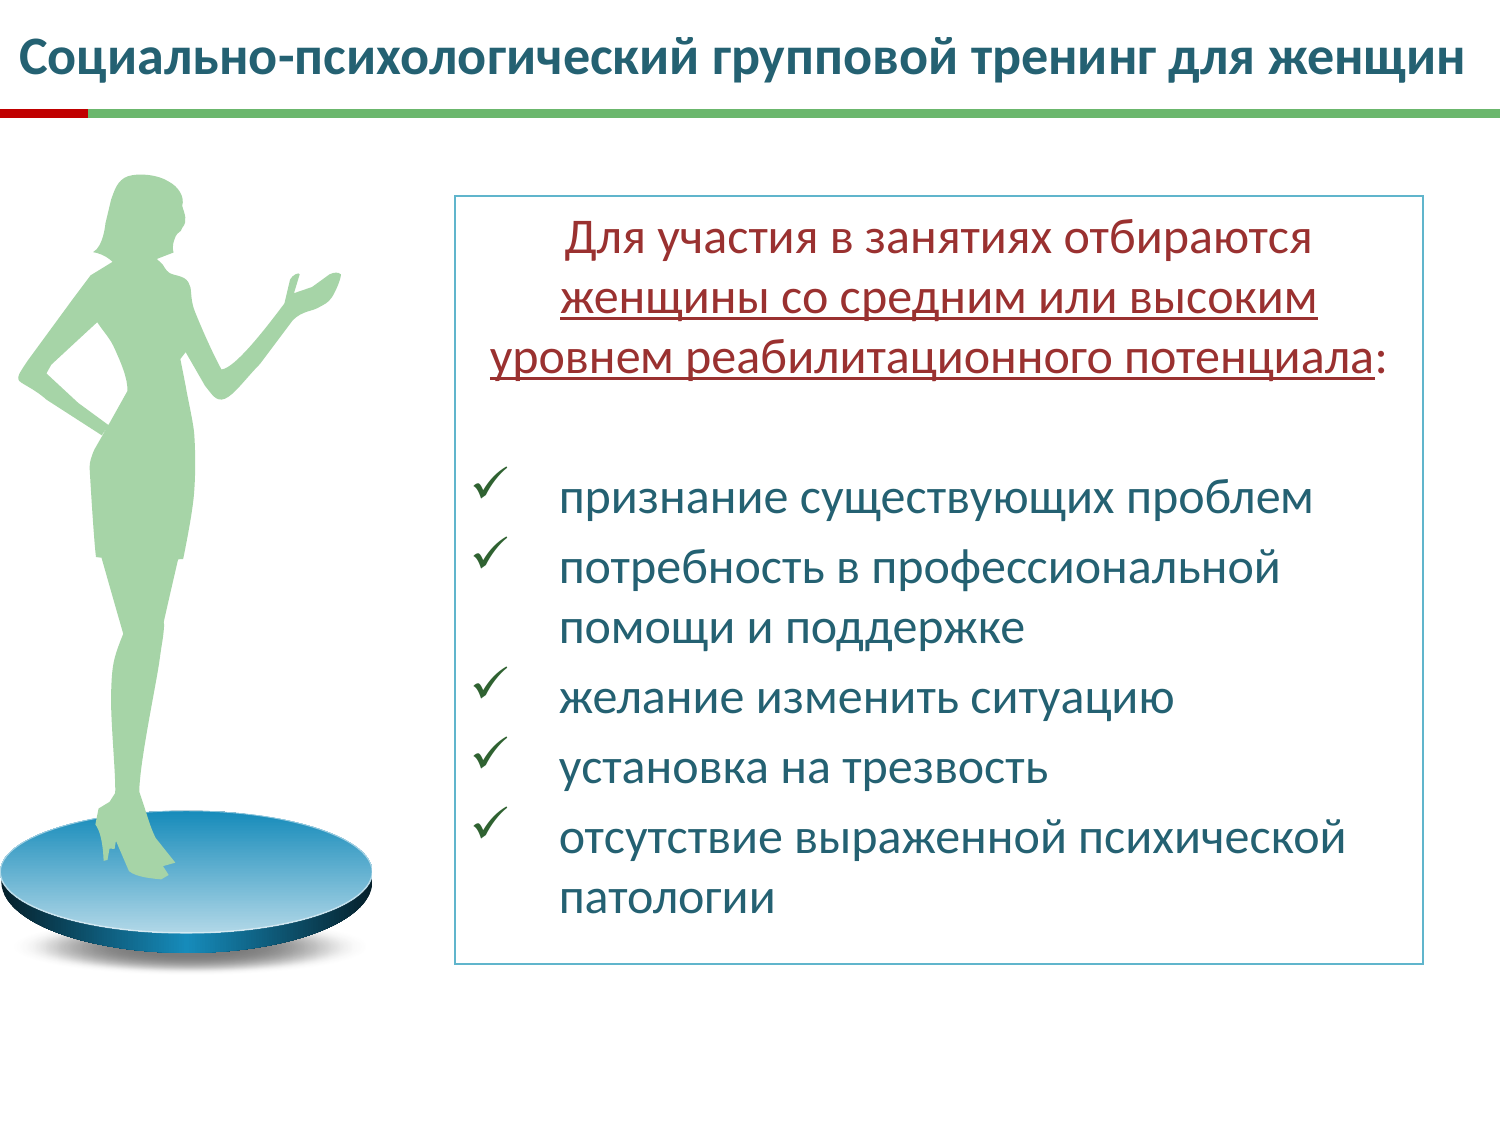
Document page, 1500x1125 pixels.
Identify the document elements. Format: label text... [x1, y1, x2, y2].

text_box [0, 810, 376, 977]
subtitle Для участия в занятиях отбираются женщины со средним или высоким уровнем реабилитационного потенциала: признание существующих проблем потребность в профессиональной помощи и поддержке желание изменить ситуацию установка на трезвость отсутствие выраженной психической патологии [454, 196, 1424, 965]
title Социально-психологический групповой тренинг для женщин [0, 0, 1500, 107]
text_box [18, 174, 341, 808]
